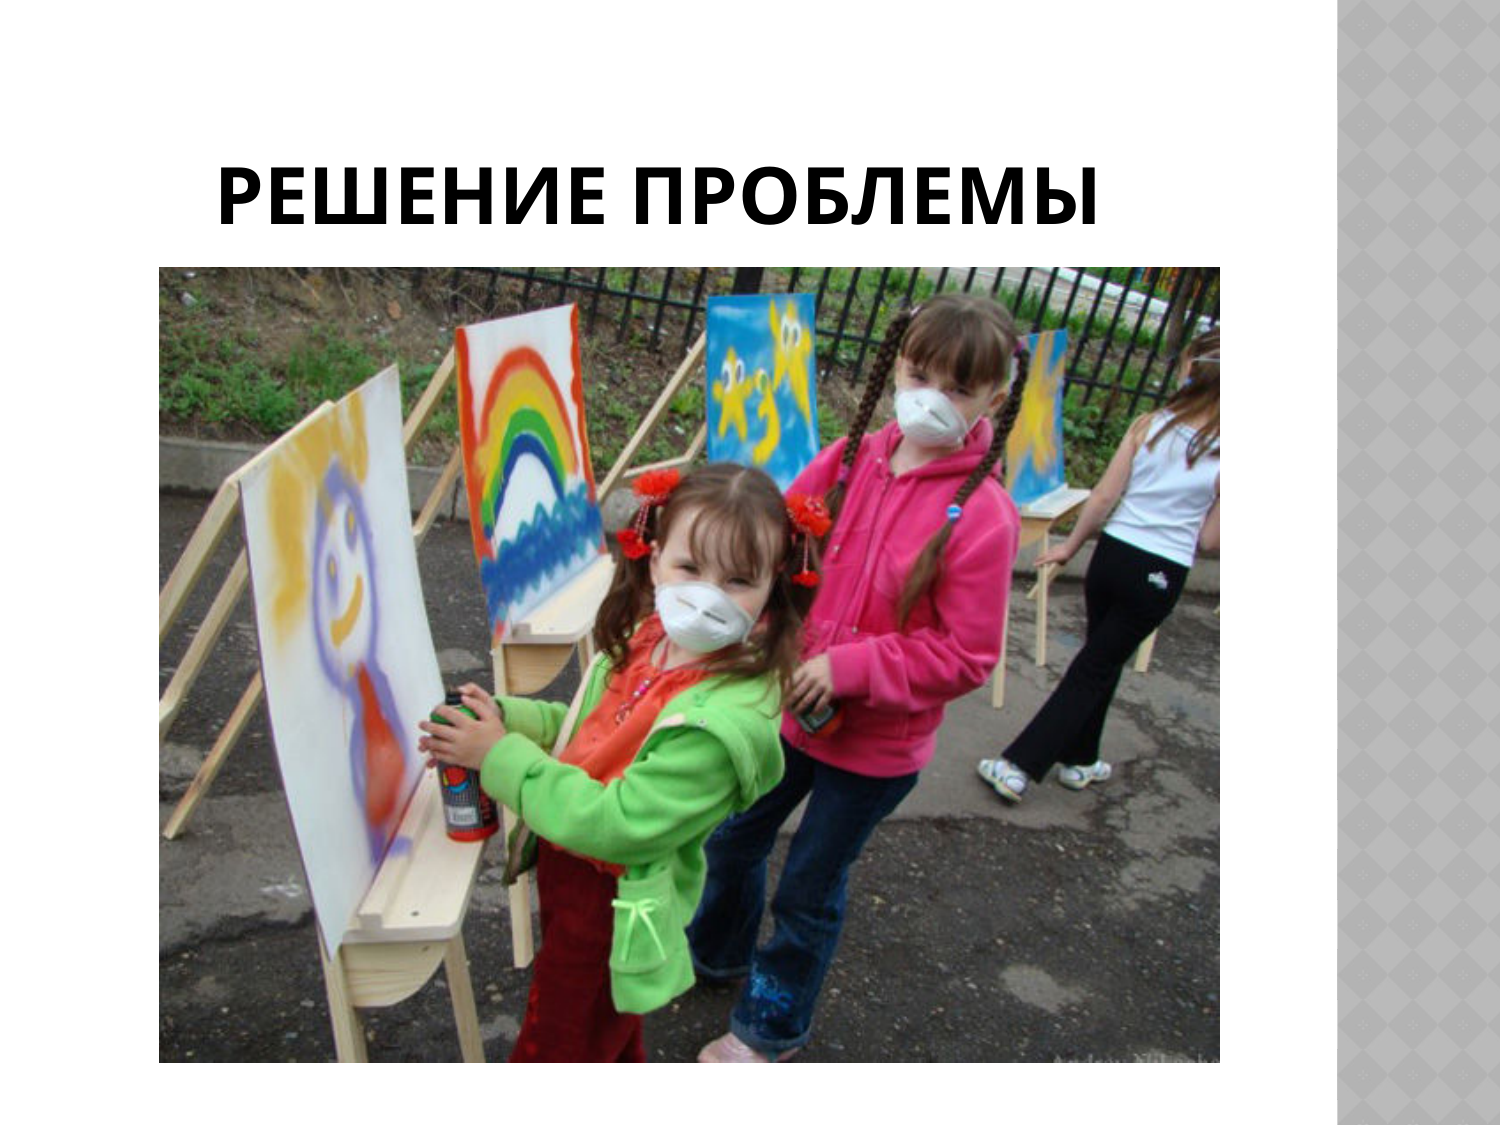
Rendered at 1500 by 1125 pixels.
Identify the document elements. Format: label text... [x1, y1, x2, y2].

title Решение проблемы [75, 52, 1263, 240]
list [158, 266, 1220, 1063]
